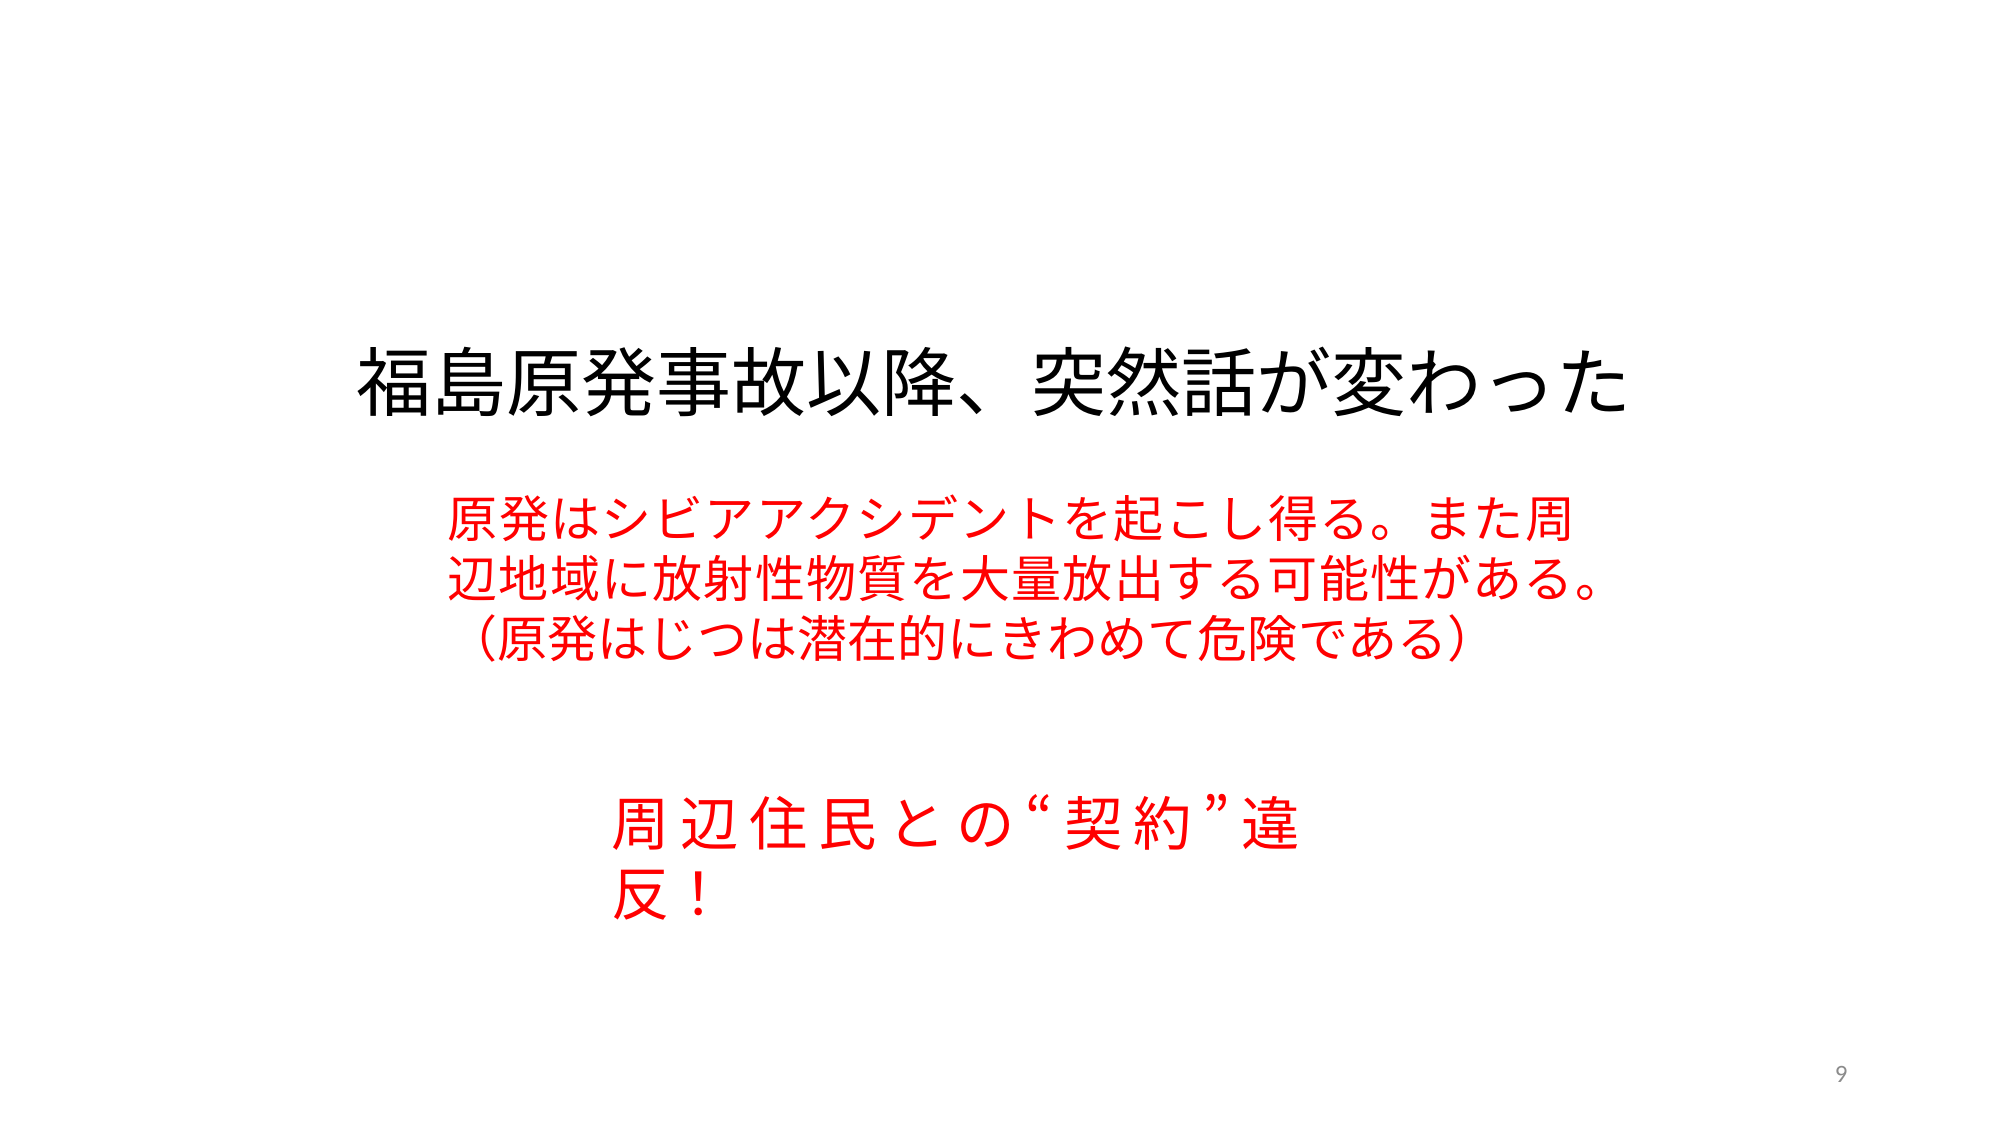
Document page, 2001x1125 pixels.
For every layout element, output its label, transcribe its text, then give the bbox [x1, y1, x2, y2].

text_box 福島原発事故以降、突然話が変わった [341, 328, 1646, 434]
slide_number 9 [1412, 1042, 1863, 1103]
text_box 周辺住民との“契約”違反！ [596, 779, 1315, 1005]
text_box 原発はシビアアクシデントを起こし得る。また周辺地域に放射性物質を大量放出する可能性がある。（原発はじつは潜在的にきわめて危険である） [432, 479, 1591, 675]
